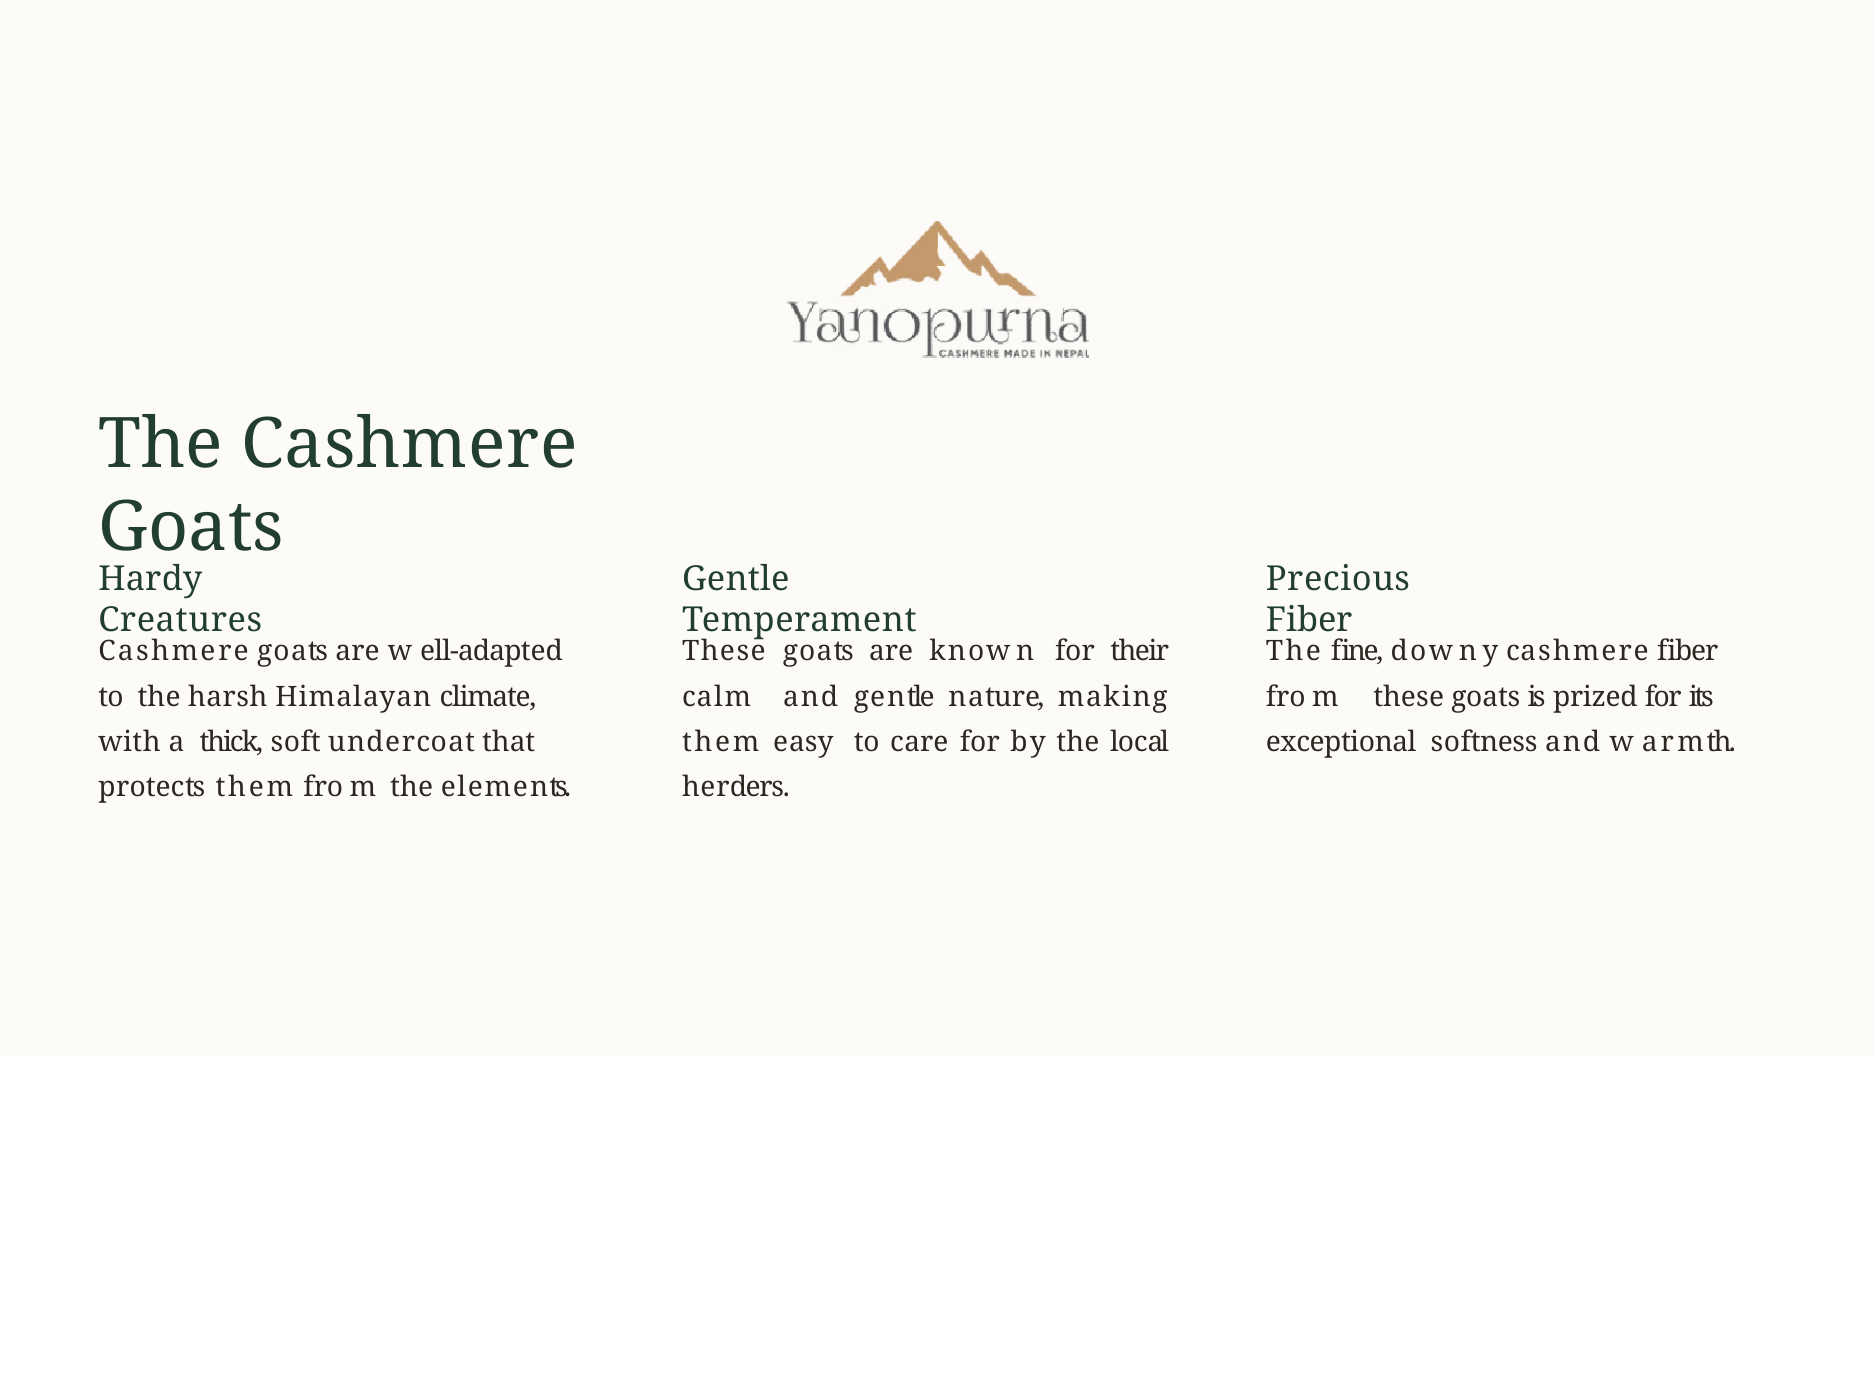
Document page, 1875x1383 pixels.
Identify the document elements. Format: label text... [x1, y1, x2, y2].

text_box Precious Fiber [1263, 553, 1494, 619]
picture [787, 220, 1090, 358]
text_box The fine, downy cashmere fiber from these goats is prized for its exceptional softness and warmth. [1263, 619, 1780, 757]
text_box Hardy Creatures [96, 553, 361, 619]
title The Cashmere Goats [96, 394, 745, 629]
text_box These goats are known for their calm and gentle nature, making them easy to care for by the local herders. [680, 619, 1171, 802]
text_box Gentle Temperament [680, 553, 1018, 619]
text_box Cashmere goats are well-adapted to the harsh Himalayan climate, with a thick, soft undercoat that protects them from the elements. [96, 619, 573, 802]
